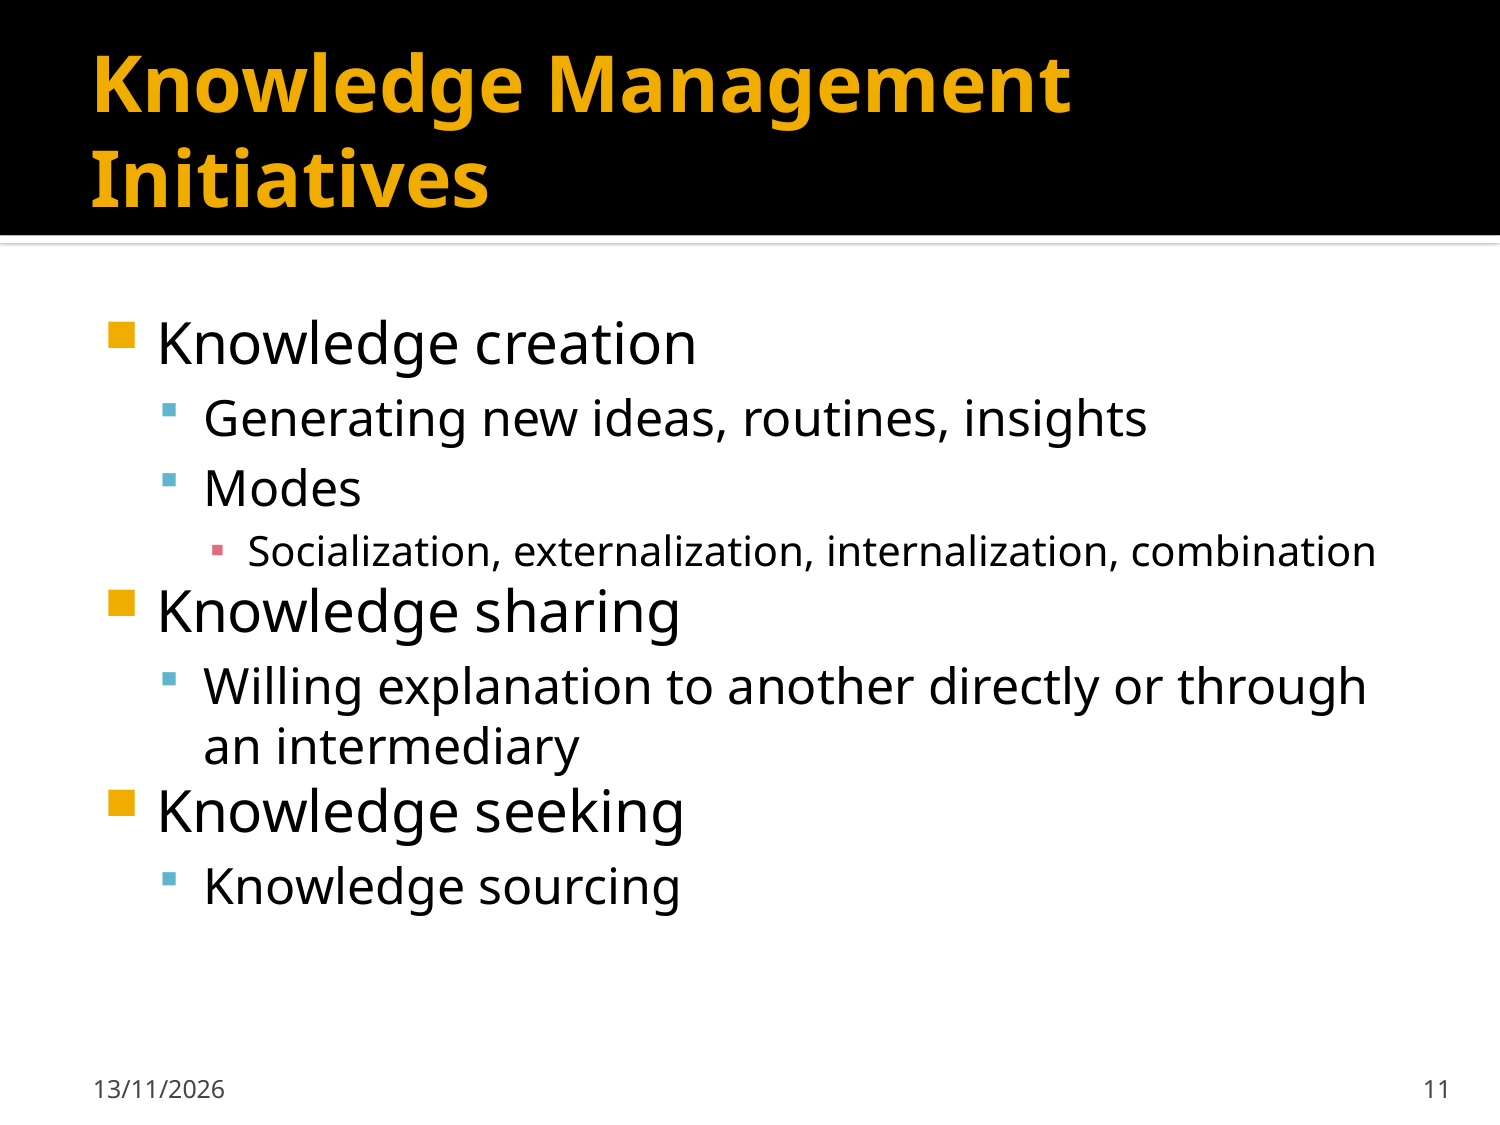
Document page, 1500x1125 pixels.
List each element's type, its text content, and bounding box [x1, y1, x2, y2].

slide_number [75, 1062, 425, 1108]
title Knowledge Management Initiatives [75, 25, 1425, 231]
slide_number 11 [1345, 1062, 1467, 1108]
list Knowledge creation Generating new ideas, routines, insights Modes Socialization, externalization, internalization, combination Knowledge sharing Willing explanation to another directly or through an intermediary Knowledge seeking Knowledge sourcing [75, 291, 1425, 1050]
